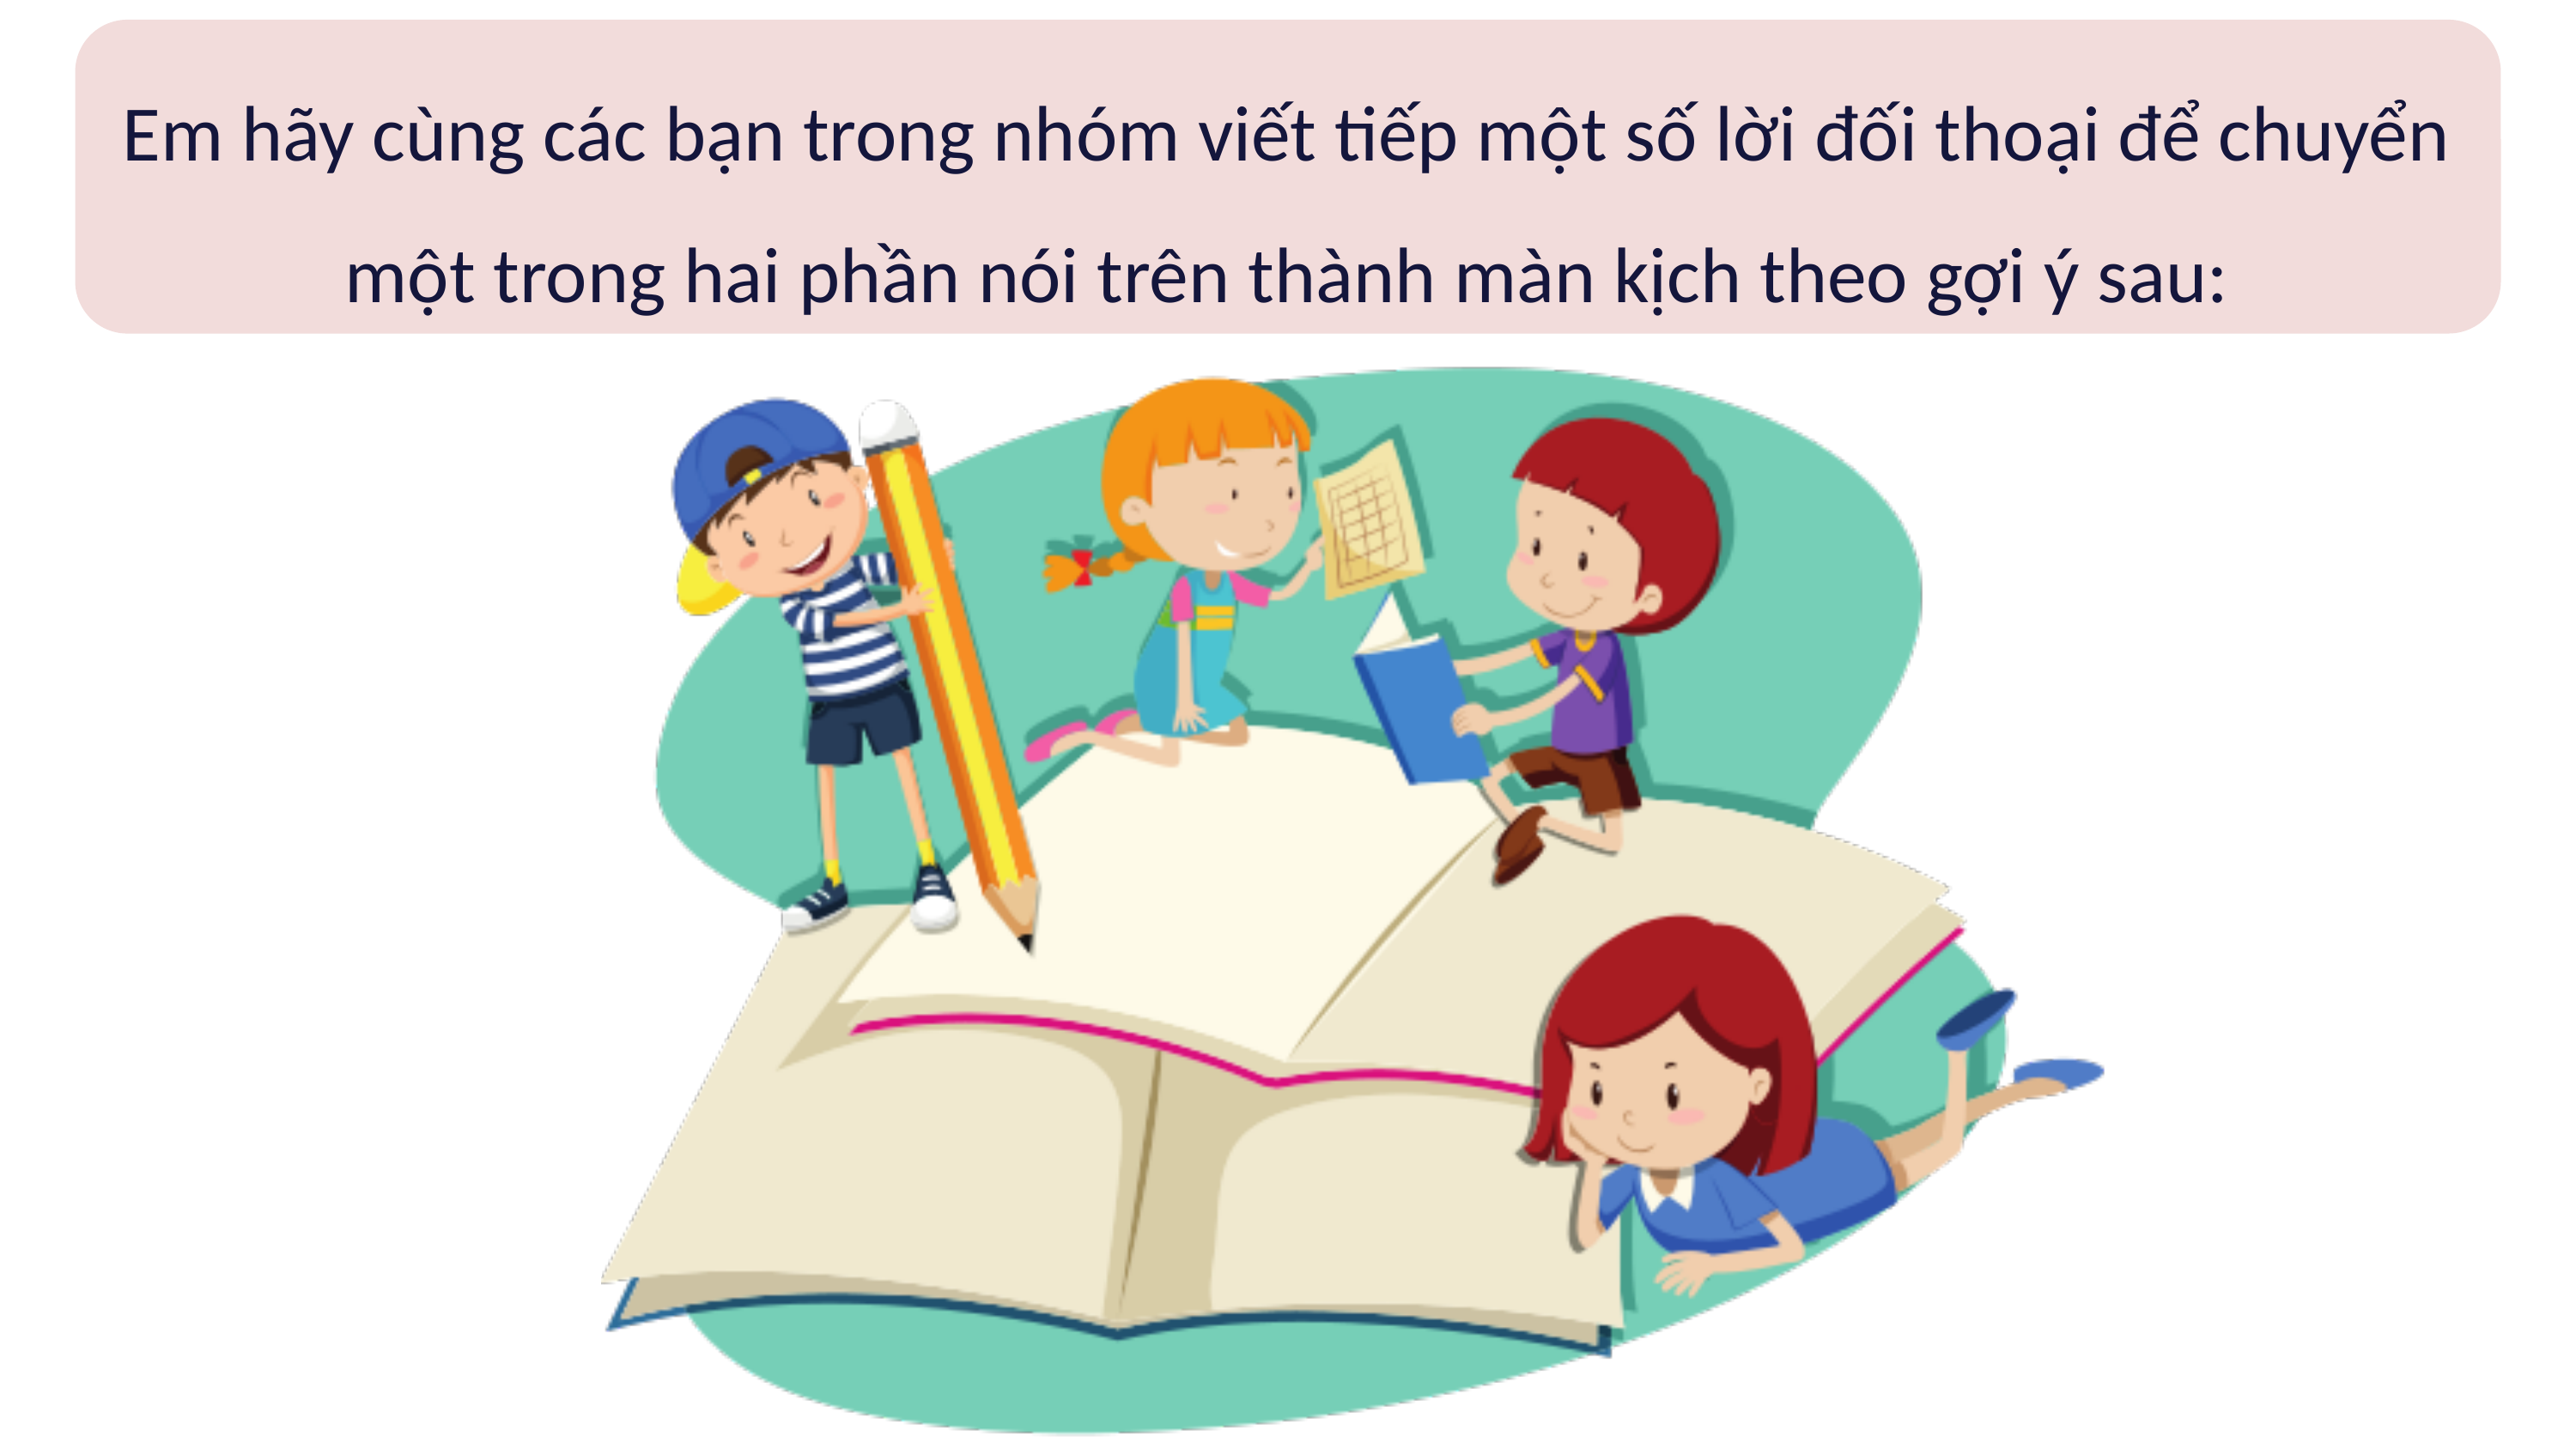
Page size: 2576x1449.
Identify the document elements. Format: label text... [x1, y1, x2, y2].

picture [601, 366, 2111, 1440]
text_box Em hãy cùng các bạn trong nhóm viết tiếp một số lời đối thoại để chuyển một trong hai phần nói trên thành màn kịch theo gợi ý sau: [75, 19, 2501, 334]
